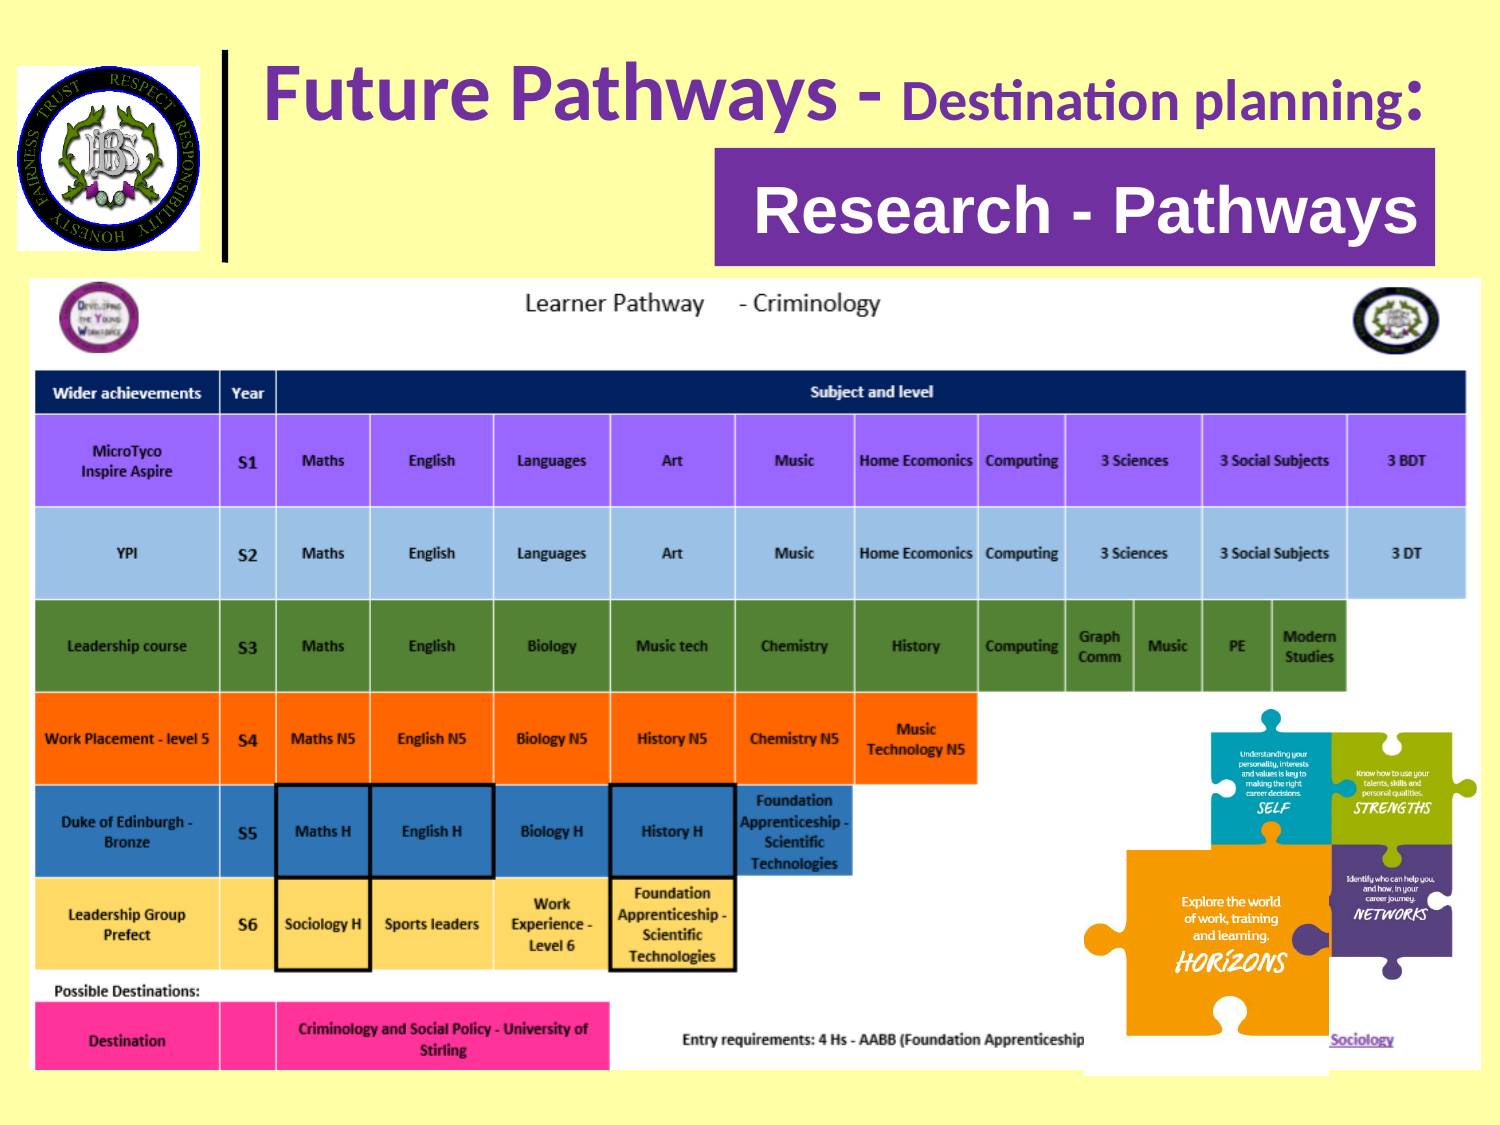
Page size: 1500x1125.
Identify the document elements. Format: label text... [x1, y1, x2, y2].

text_box Future Pathways - Destination planning: [252, 23, 1452, 150]
picture [29, 278, 1481, 1077]
title Research - Pathways [714, 150, 1436, 267]
picture [17, 66, 200, 251]
